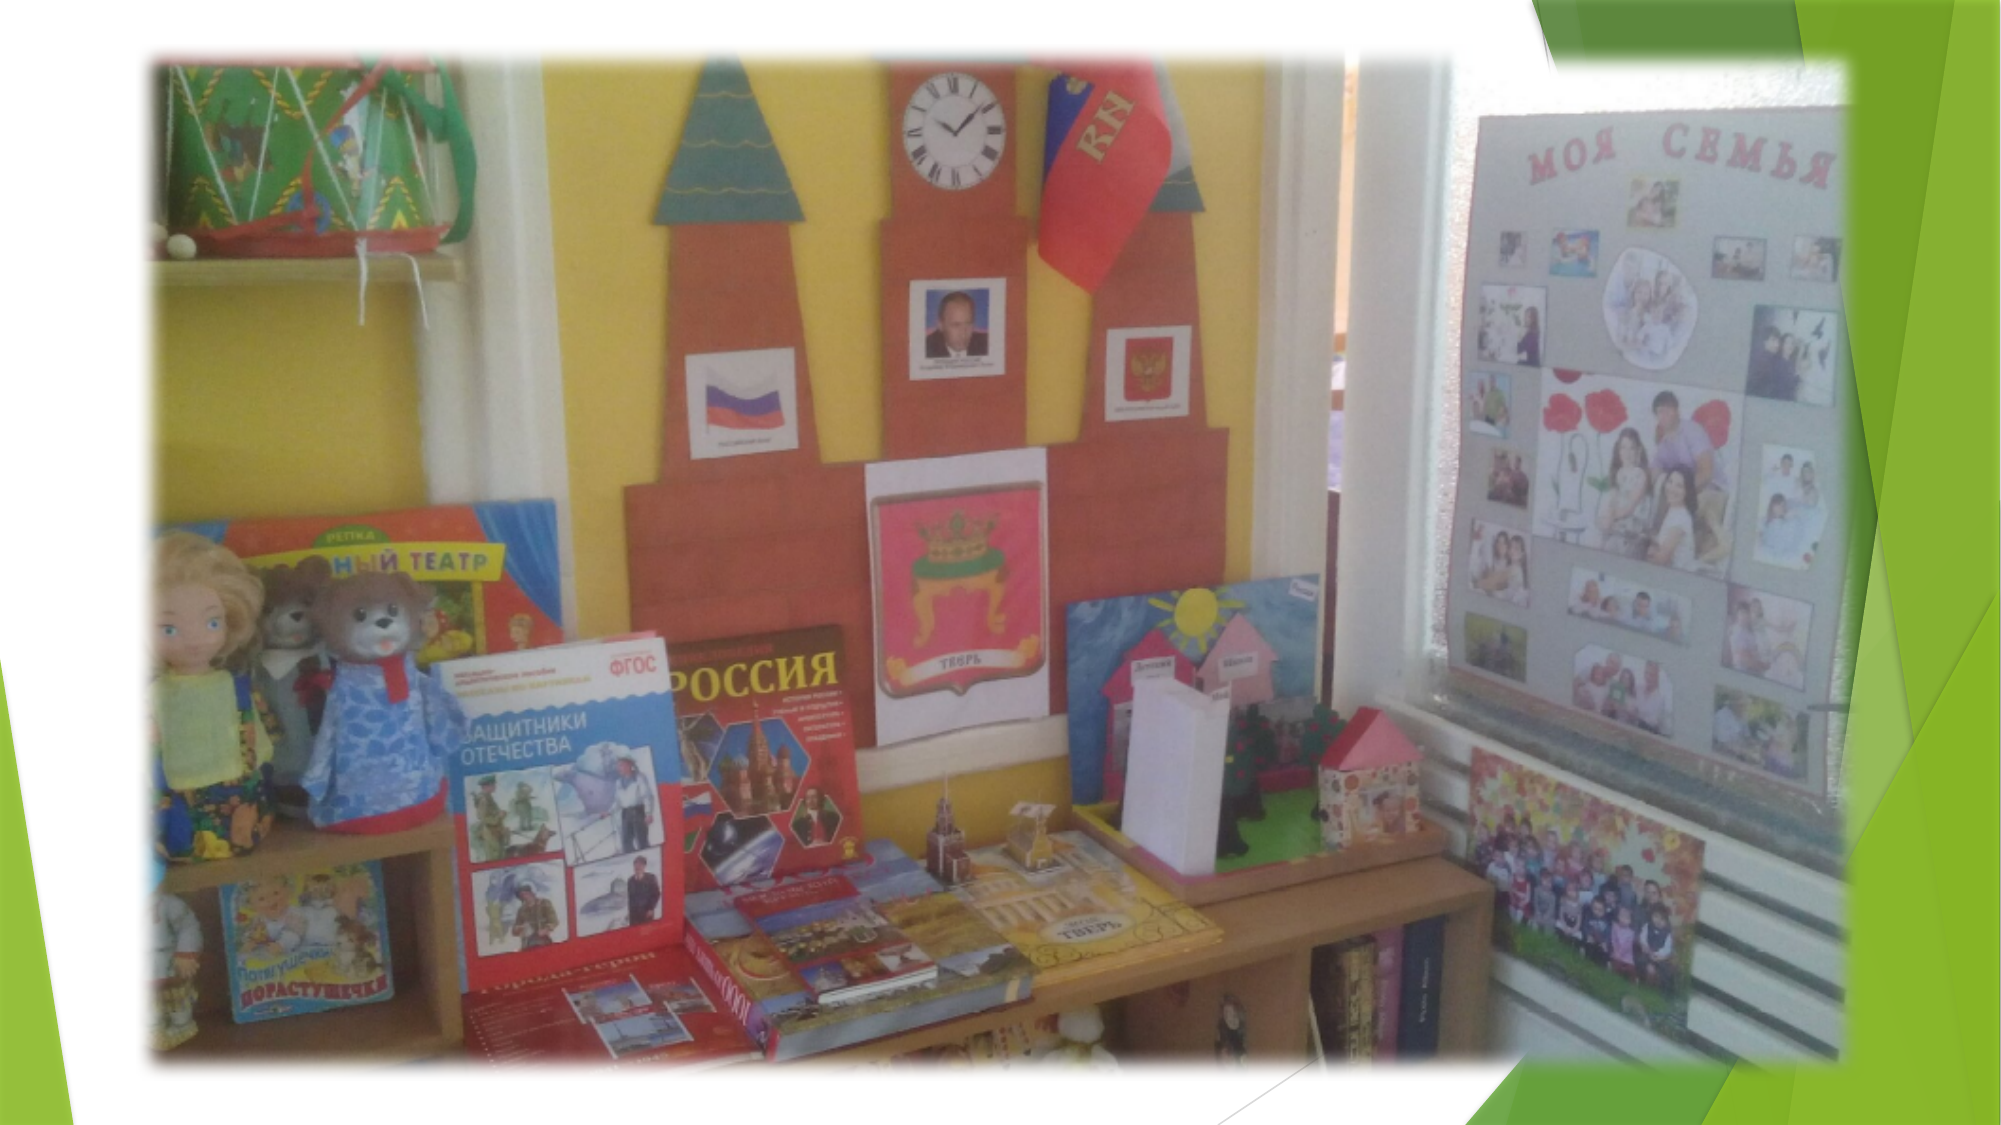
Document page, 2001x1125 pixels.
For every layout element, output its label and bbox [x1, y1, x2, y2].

picture [135, 43, 1865, 1082]
